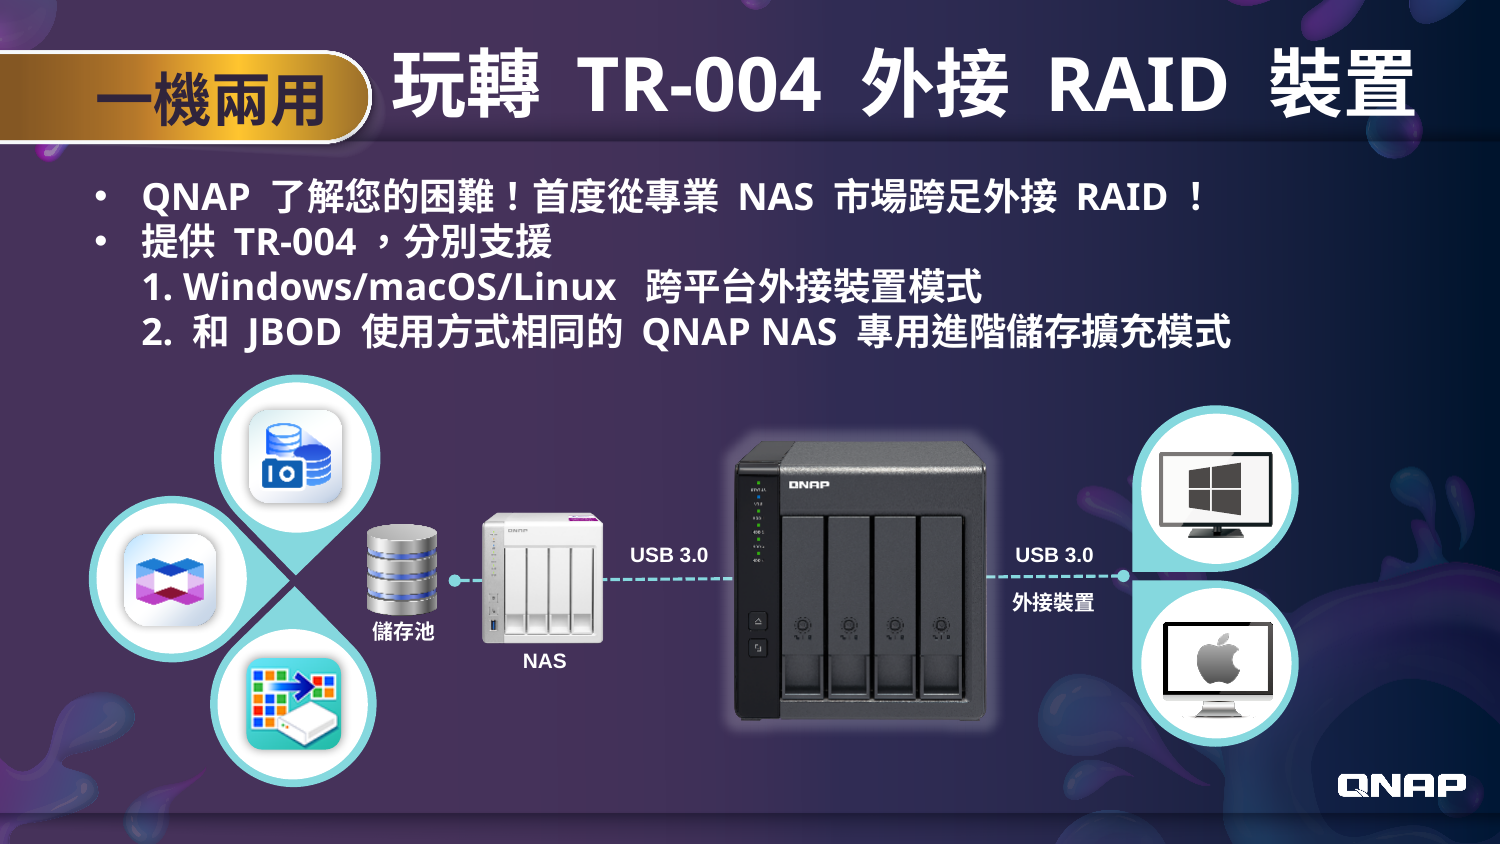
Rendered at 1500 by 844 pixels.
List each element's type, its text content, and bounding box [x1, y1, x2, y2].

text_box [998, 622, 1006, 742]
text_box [1002, 575, 1124, 581]
text_box NAS [445, 640, 644, 681]
picture [0, 0, 1500, 844]
text_box 外接裝置 [1012, 586, 1126, 622]
text_box QNAP 了解您的困難！首度從專業 NAS 市場跨足外接 RAID！ 提供 TR-004，分別支援 1. Windows/macOS/Linux 跨平台外接裝置模式 2. 和 JBOD 使用方式相同的 QNAP NAS 專用進階儲存擴充模式 [79, 165, 1463, 403]
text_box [625, 575, 713, 581]
text_box 儲存池 [412, 610, 460, 651]
text_box USB 3.0 [1002, 533, 1123, 574]
title 玩轉 TR-004 外接 RAID 裝置 [376, 0, 1500, 142]
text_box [1008, 588, 1012, 622]
text_box 一機兩用 [81, 55, 344, 141]
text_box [1131, 405, 1299, 747]
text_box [93, 366, 408, 774]
text_box 獨家打造 Windows/macOS RAID Manager 以軟體管理「獨立/JBOD/ RAID 0/1/5/10 」模式與「磁碟健康 狀態」 [711, 428, 1006, 533]
text_box USB 3.0 [625, 533, 713, 574]
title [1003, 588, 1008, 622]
